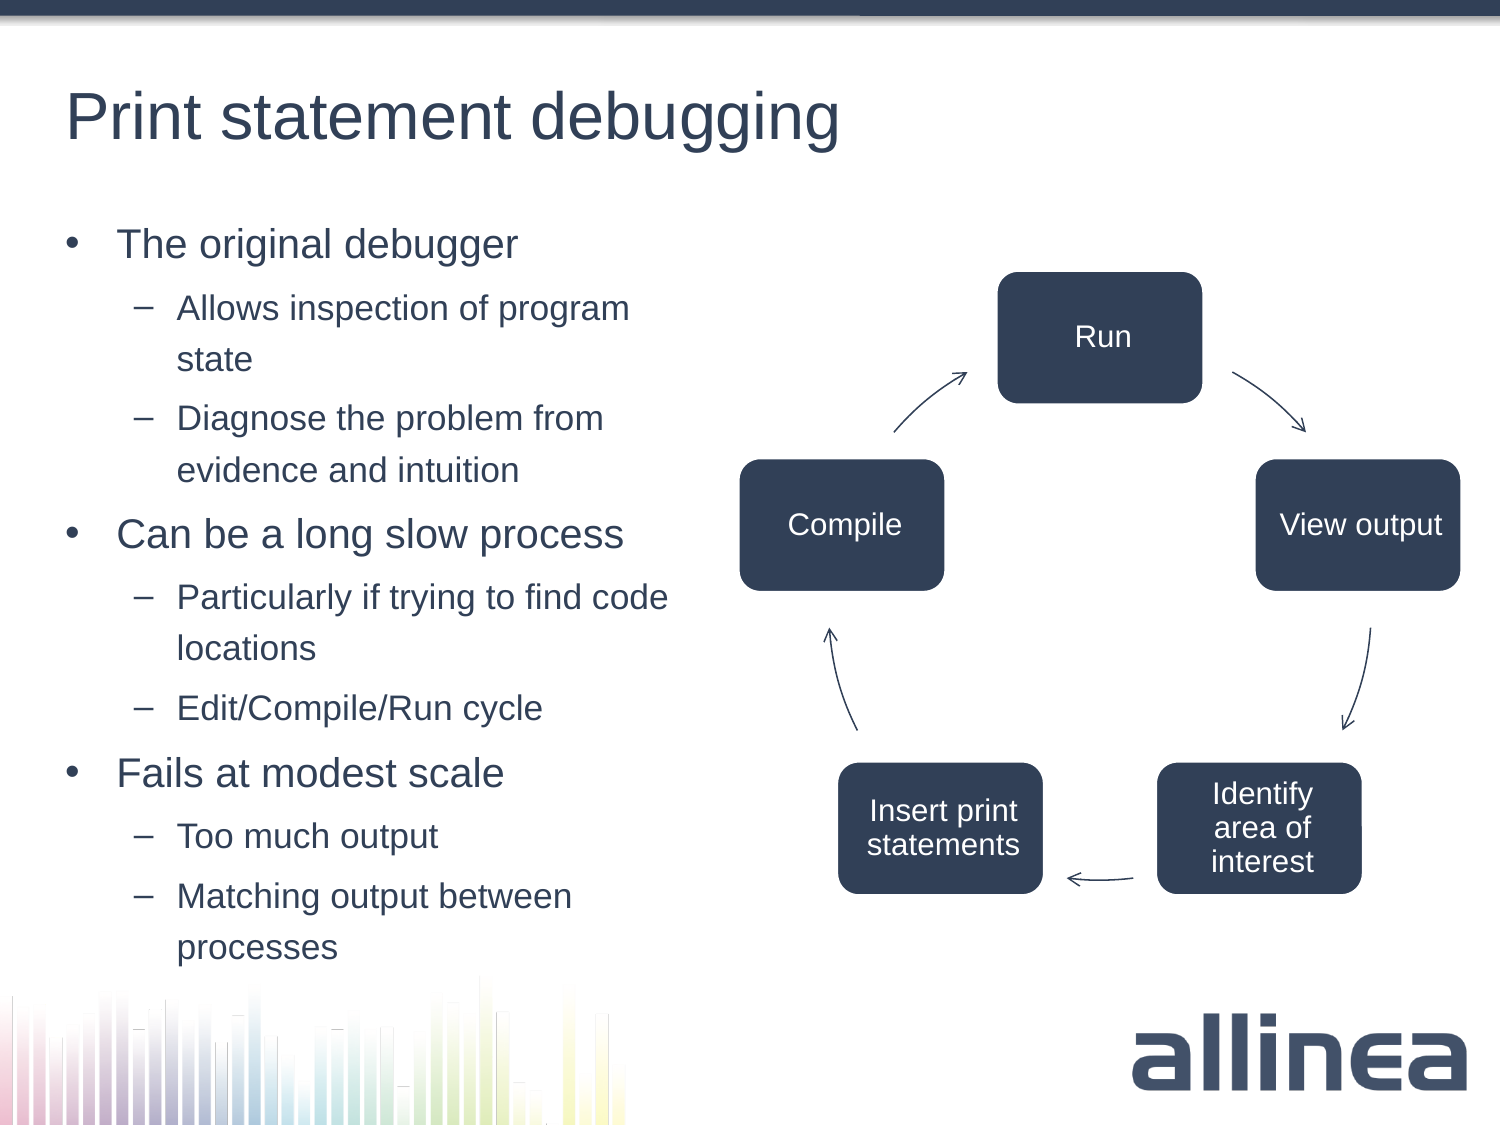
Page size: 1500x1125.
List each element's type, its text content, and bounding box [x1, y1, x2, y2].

picture [0, 974, 1500, 1125]
text_box [74, 263, 734, 1006]
list The original debugger Allows inspection of program state Diagnose the problem from evidence and intuition Can be a long slow process Particularly if trying to find code locations Edit/Compile/Run cycle Fails at modest scale Too much output Matching output between processes [50, 200, 713, 975]
title Print statement debugging [50, 62, 1463, 163]
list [737, 199, 1463, 976]
